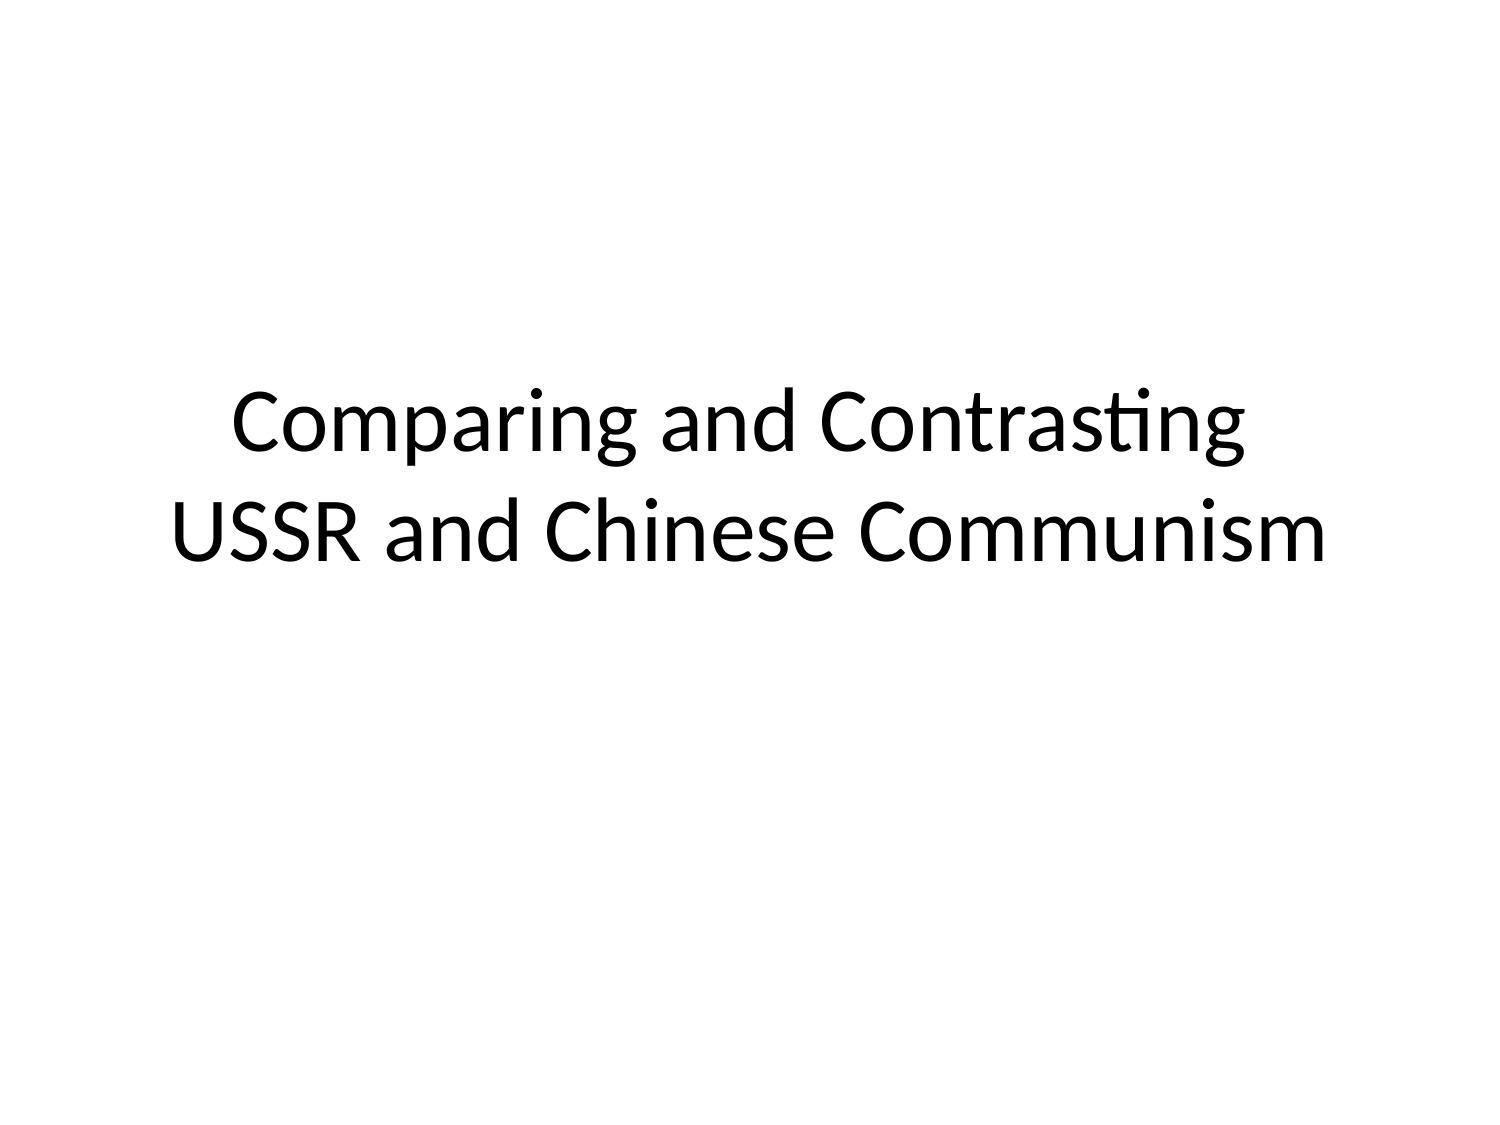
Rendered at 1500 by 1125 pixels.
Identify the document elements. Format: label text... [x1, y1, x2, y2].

title Comparing and Contrasting USSR and Chinese Communism [112, 349, 1388, 591]
